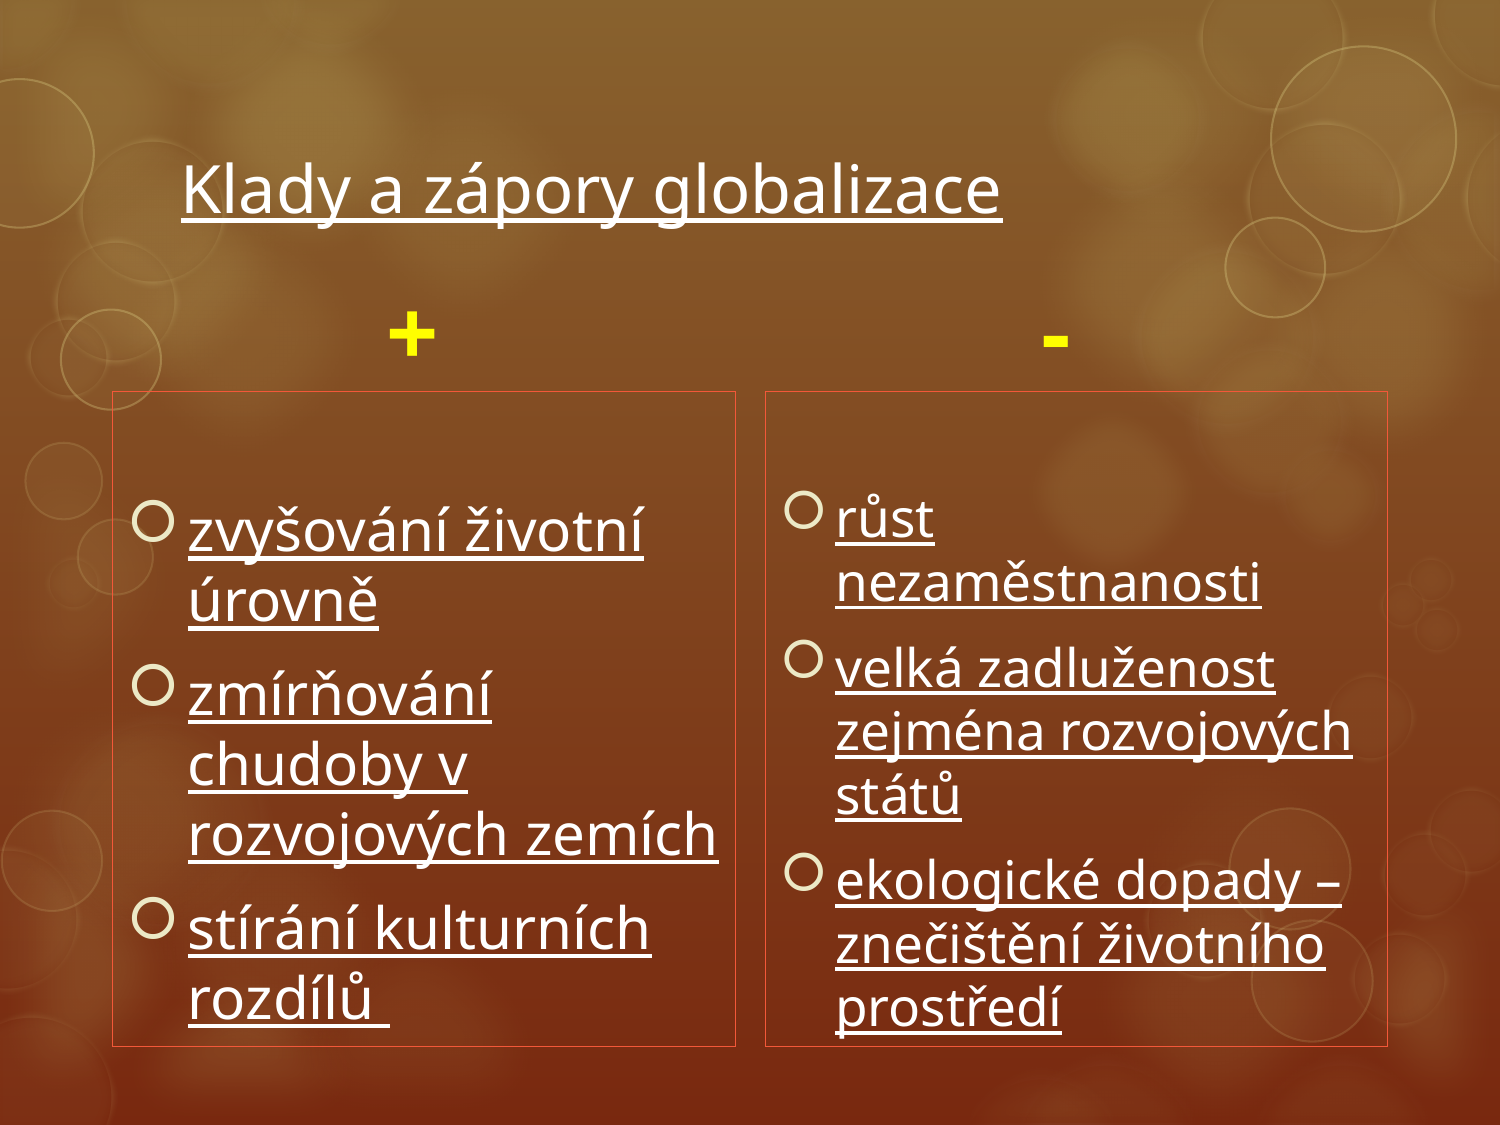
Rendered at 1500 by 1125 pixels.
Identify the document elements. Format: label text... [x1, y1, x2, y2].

list + [88, 297, 736, 392]
list zvyšování životní úrovně zmírňování chudoby v rozvojových zemích stírání kulturních rozdílů [112, 391, 736, 1047]
list růst nezaměstnanosti velká zadluženost zejména rozvojových států ekologické dopady – znečištění životního prostředí [765, 391, 1388, 1047]
title Klady a zápory globalizace [165, 110, 1335, 263]
list - [765, 297, 1335, 391]
